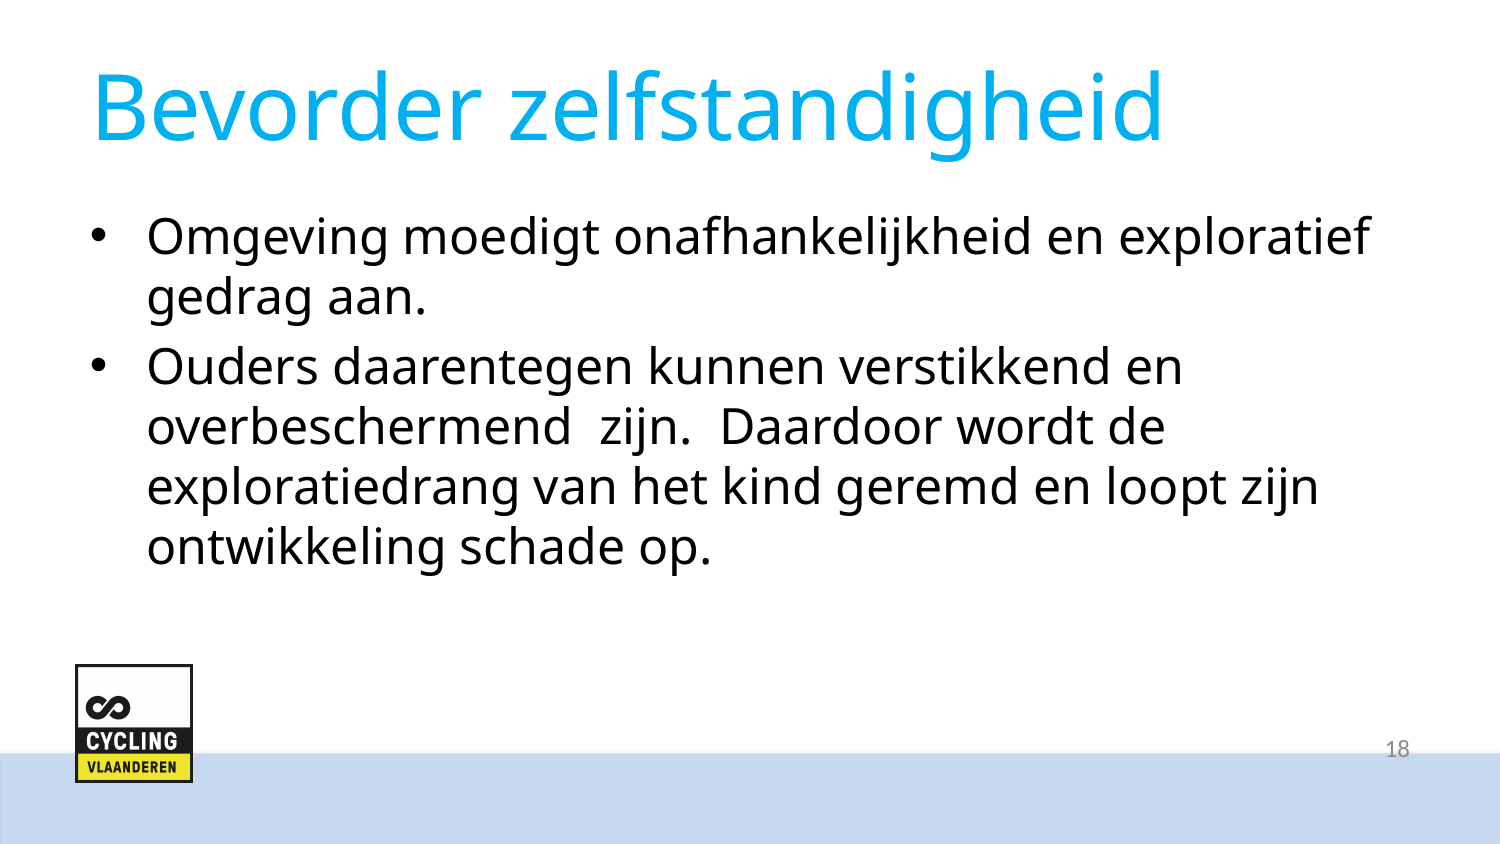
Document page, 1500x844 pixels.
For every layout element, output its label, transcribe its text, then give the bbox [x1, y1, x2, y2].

list Omgeving moedigt onafhankelijkheid en exploratief gedrag aan. Ouders daarentegen kunnen verstikkend en overbeschermend zijn. Daardoor wordt de exploratiedrang van het kind geremd en loopt zijn ontwikkeling schade op. [75, 196, 1425, 644]
picture [75, 664, 193, 783]
title Bevorder zelfstandigheid [75, 33, 1425, 175]
slide_number 18 [1074, 717, 1425, 778]
